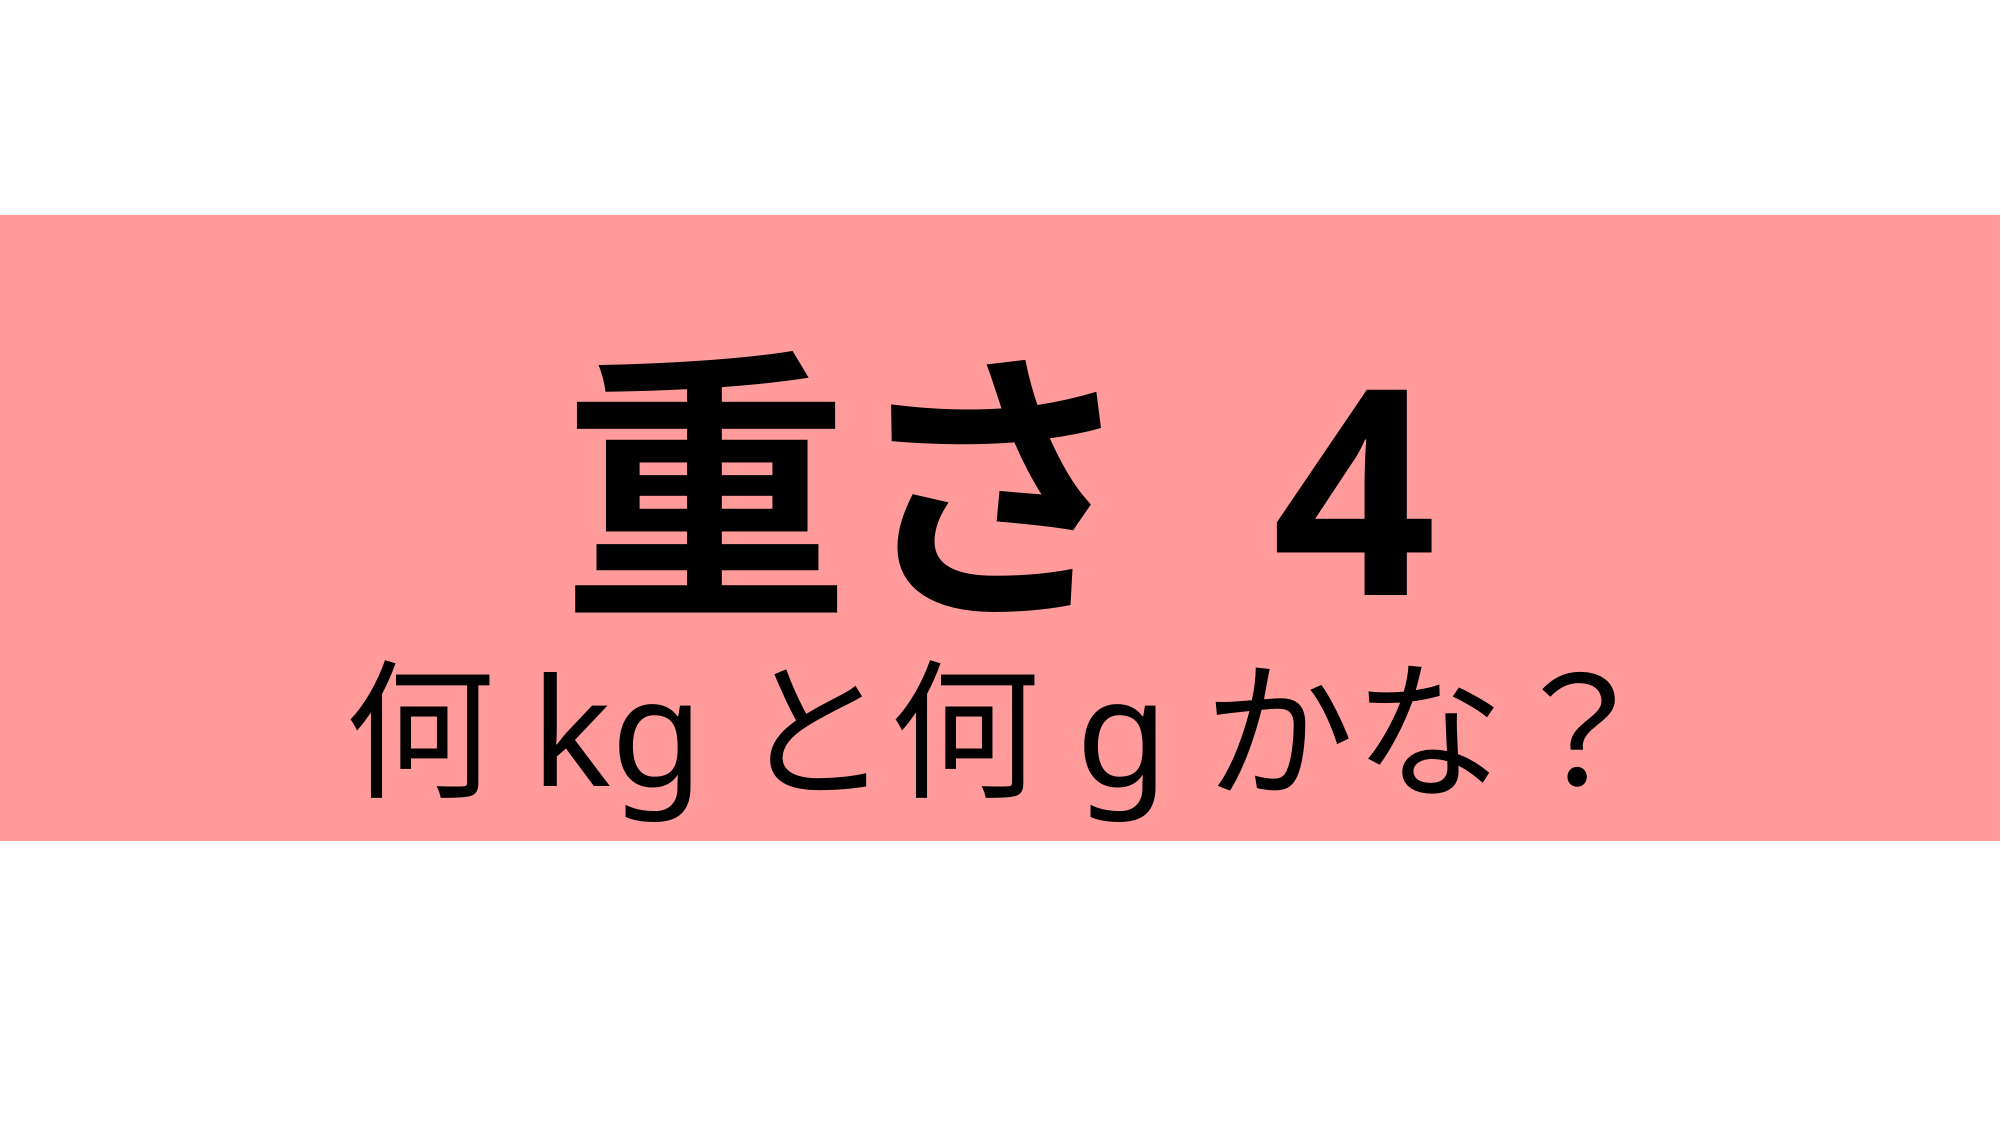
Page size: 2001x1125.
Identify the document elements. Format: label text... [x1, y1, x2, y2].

text_box [0, 214, 2000, 842]
text_box 何kgと何gかな？ [331, 628, 1669, 824]
text_box 重さ 4 [548, 300, 1452, 628]
